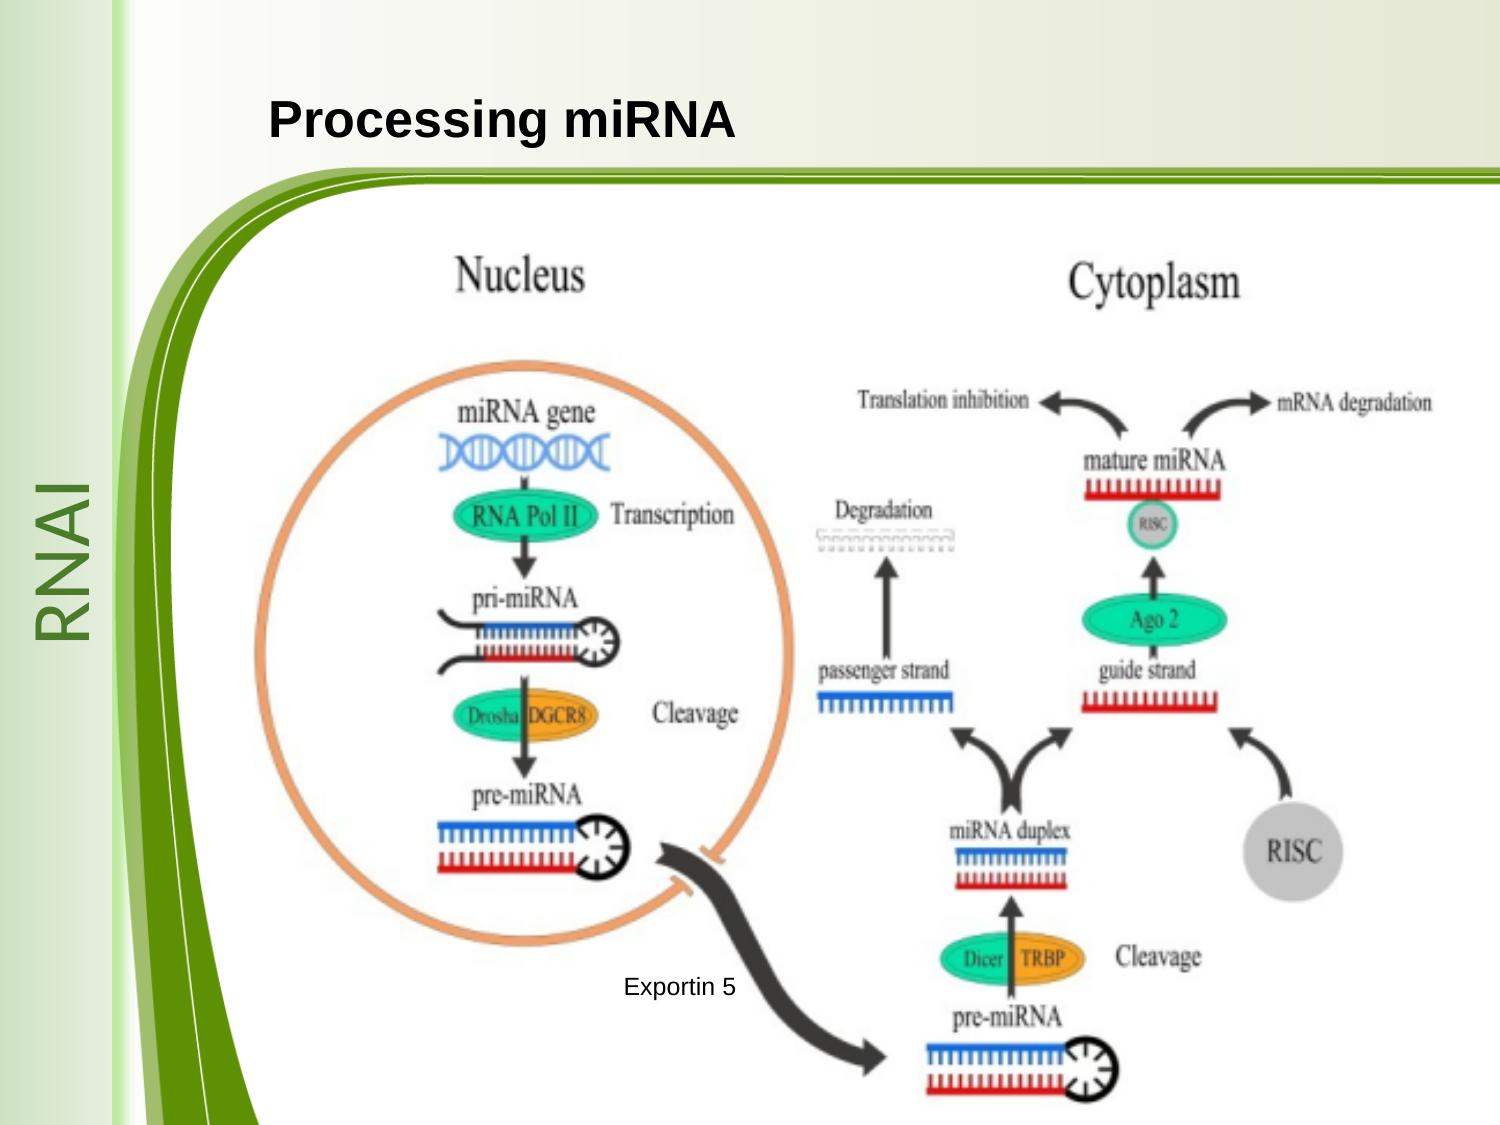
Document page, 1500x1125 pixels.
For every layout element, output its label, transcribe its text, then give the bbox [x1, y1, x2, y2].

text_box RNAi [0, 0, 114, 1125]
picture [130, 0, 1500, 1125]
title Processing miRNA [253, 64, 1426, 169]
